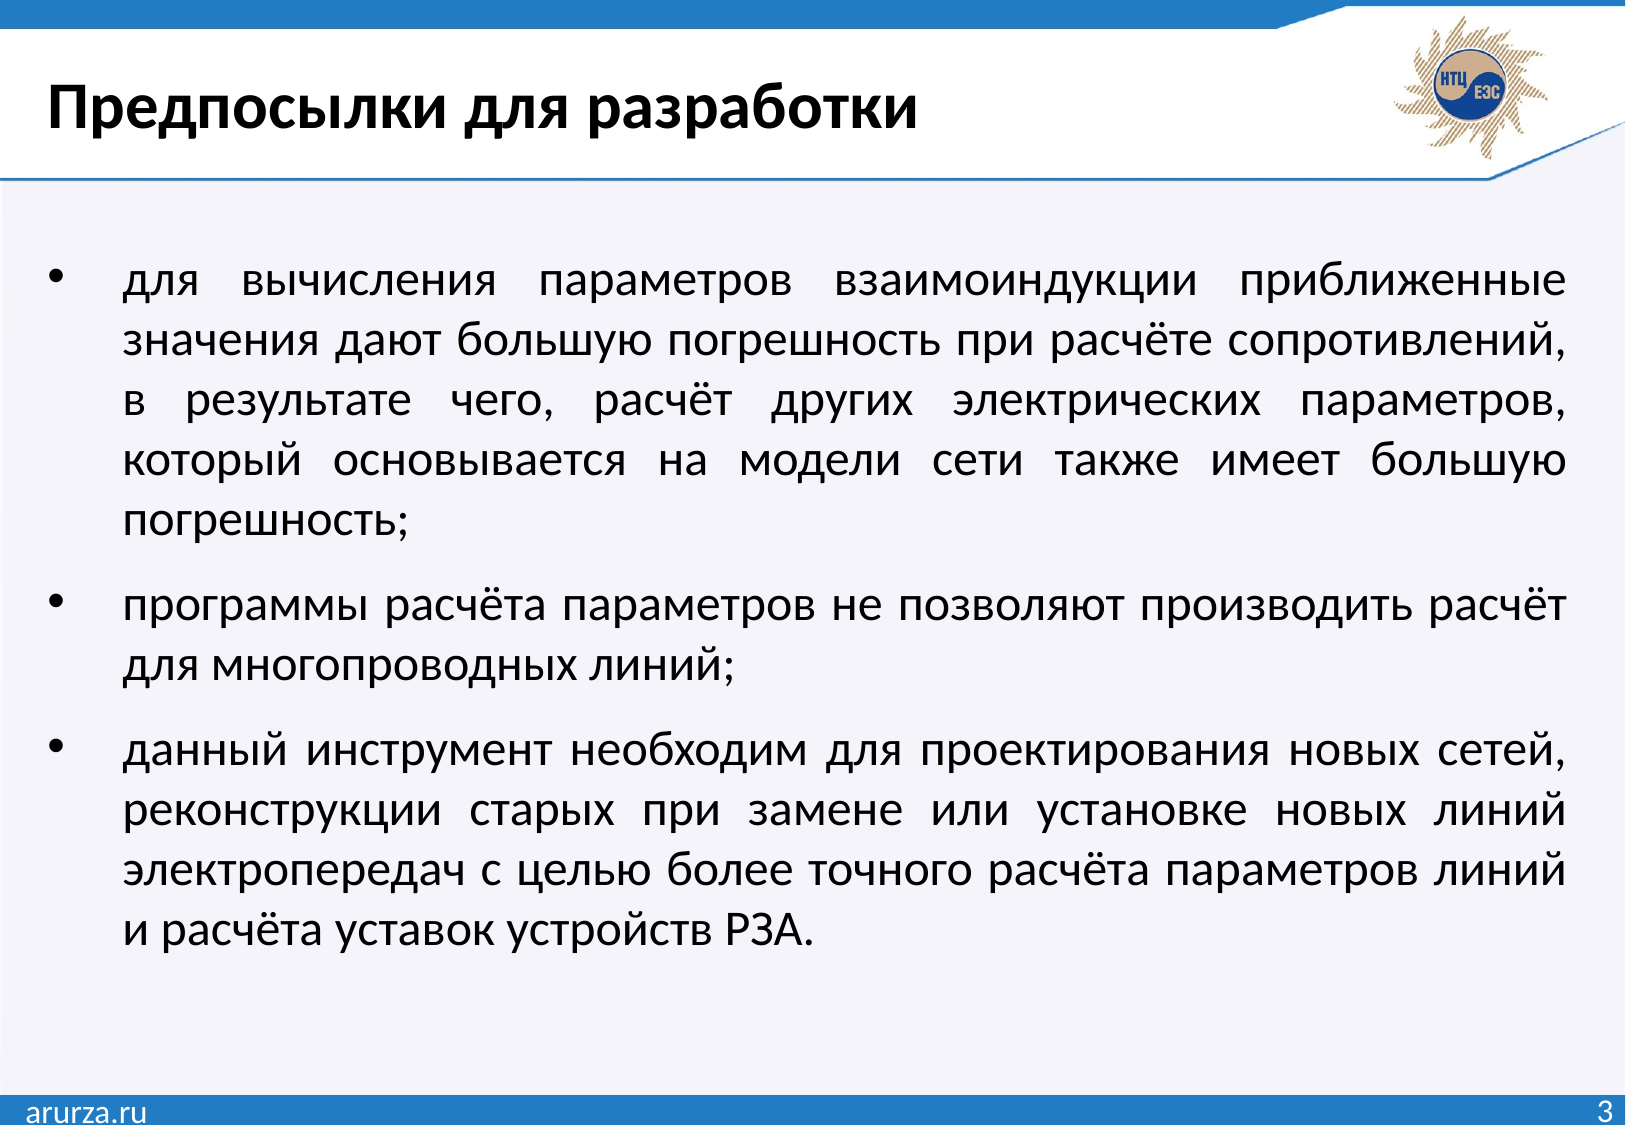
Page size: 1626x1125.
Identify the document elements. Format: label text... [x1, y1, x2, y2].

text_box для вычисления параметров взаимоиндукции приближенные значения дают большую погрешность при расчёте сопротивлений, в результате чего, расчёт других электрических параметров, который основывается на модели сети также имеет большую погрешность; программы расчёта параметров не позволяют производить расчёт для многопроводных линий; данный инструмент необходим для проектирования новых сетей, реконструкции старых при замене или установке новых линий электропередач с целью более точного расчёта параметров линий и расчёта уставок устройств РЗА. [32, 238, 1583, 963]
picture [0, 0, 1626, 1125]
text_box arurza.ru [0, 1093, 163, 1125]
slide_number 3 [1268, 1094, 1625, 1125]
text_box Предпосылки для разработки [32, 54, 1380, 150]
